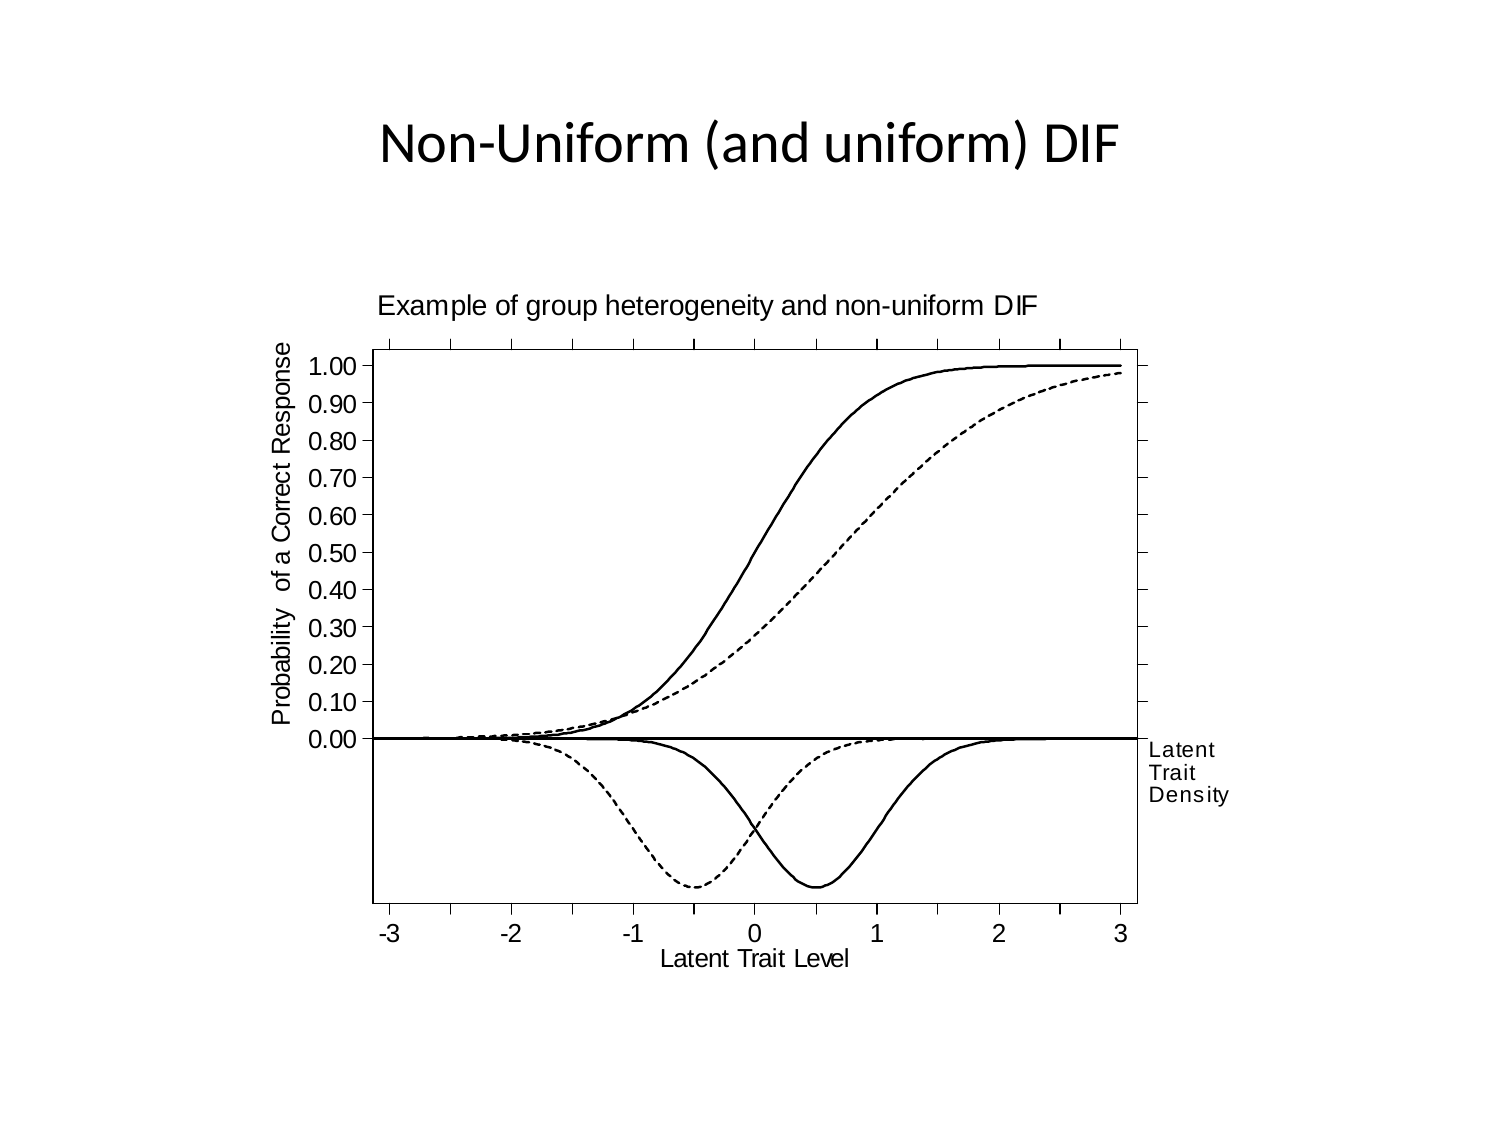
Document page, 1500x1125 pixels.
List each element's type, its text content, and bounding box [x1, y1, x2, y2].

title Non-Uniform (and uniform) DIF [75, 45, 1425, 233]
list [237, 262, 1262, 1006]
